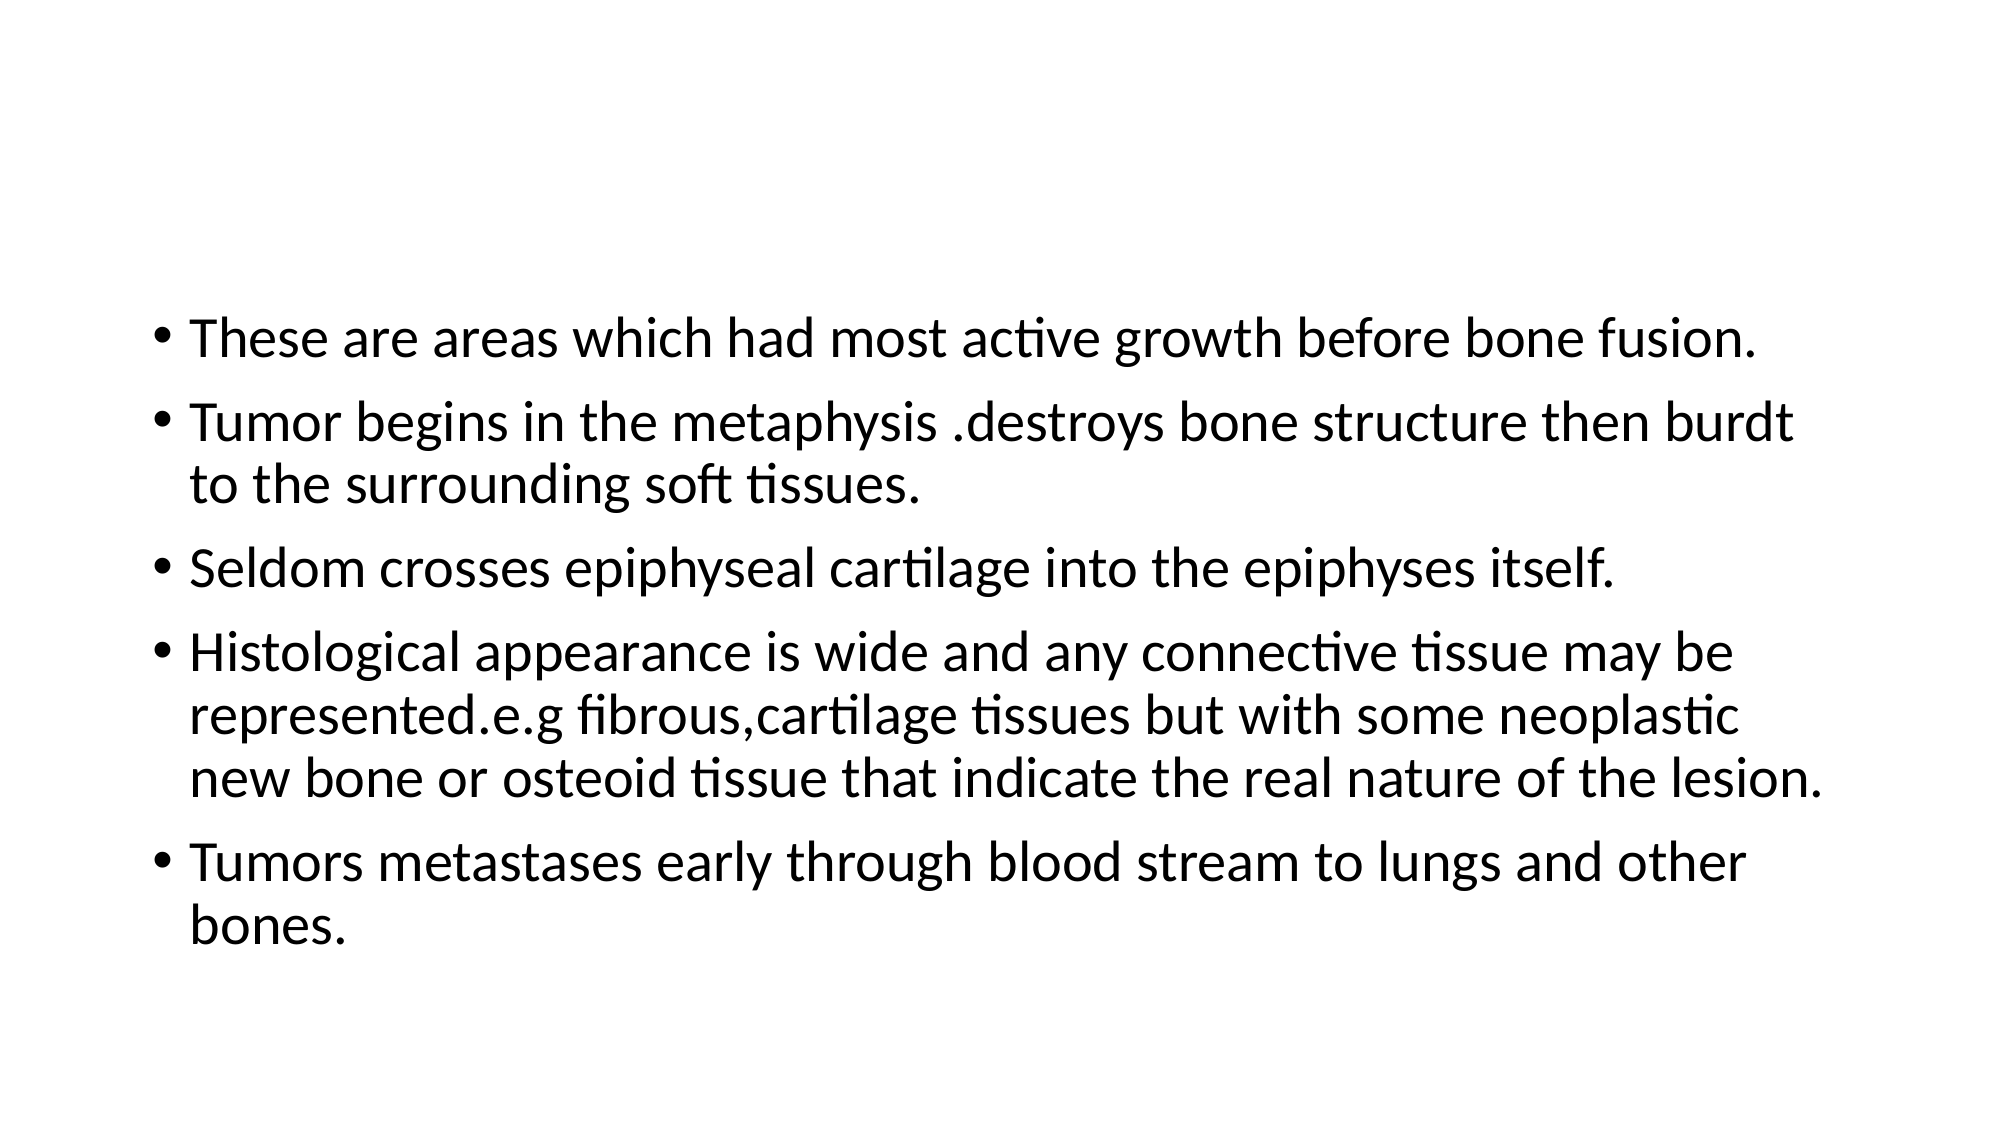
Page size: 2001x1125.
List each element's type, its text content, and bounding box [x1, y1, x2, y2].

list These are areas which had most active growth before bone fusion. Tumor begins in the metaphysis .destroys bone structure then burdt to the surrounding soft tissues. Seldom crosses epiphyseal cartilage into the epiphyses itself. Histological appearance is wide and any connective tissue may be represented.e.g fibrous,cartilage tissues but with some neoplastic new bone or osteoid tissue that indicate the real nature of the lesion. Tumors metastases early through blood stream to lungs and other bones. [137, 299, 1863, 1014]
